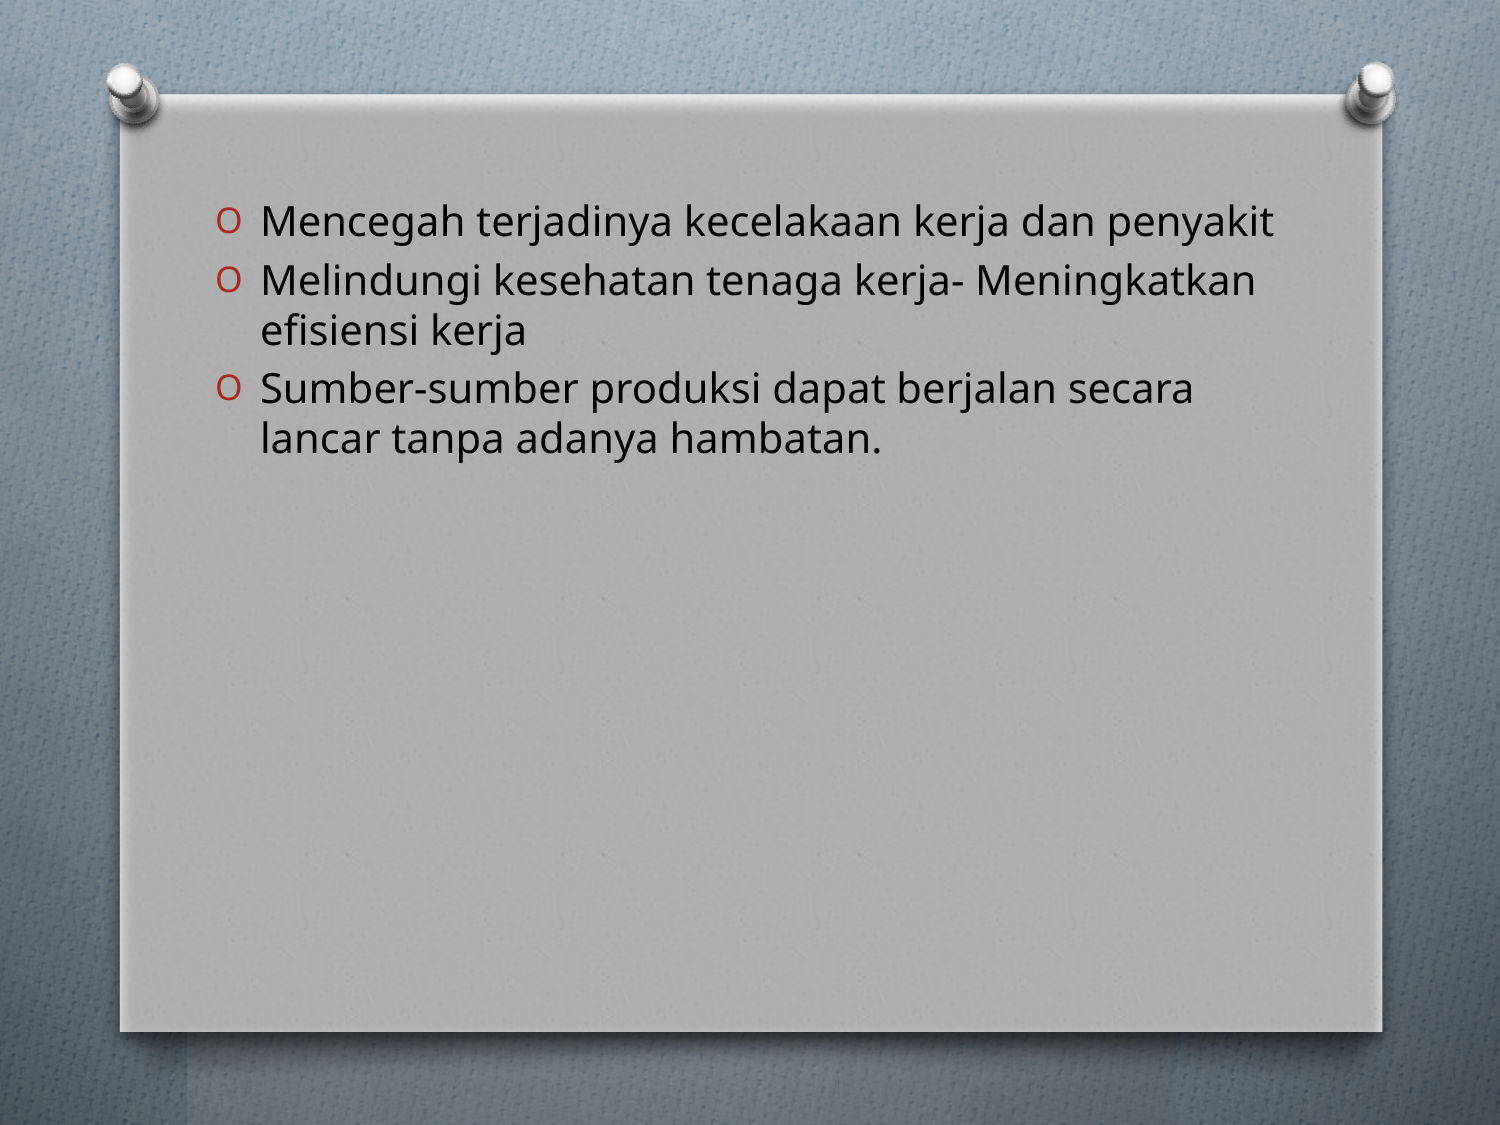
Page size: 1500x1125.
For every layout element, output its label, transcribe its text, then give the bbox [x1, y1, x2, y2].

picture [75, 29, 198, 153]
picture [1317, 35, 1439, 156]
list Mencegah terjadinya kecelakaan kerja dan penyakit Melindungi kesehatan tenaga kerja- Meningkatkan efisiensi kerja Sumber-sumber produksi dapat berjalan secara lancar tanpa adanya hambatan. [200, 187, 1313, 939]
